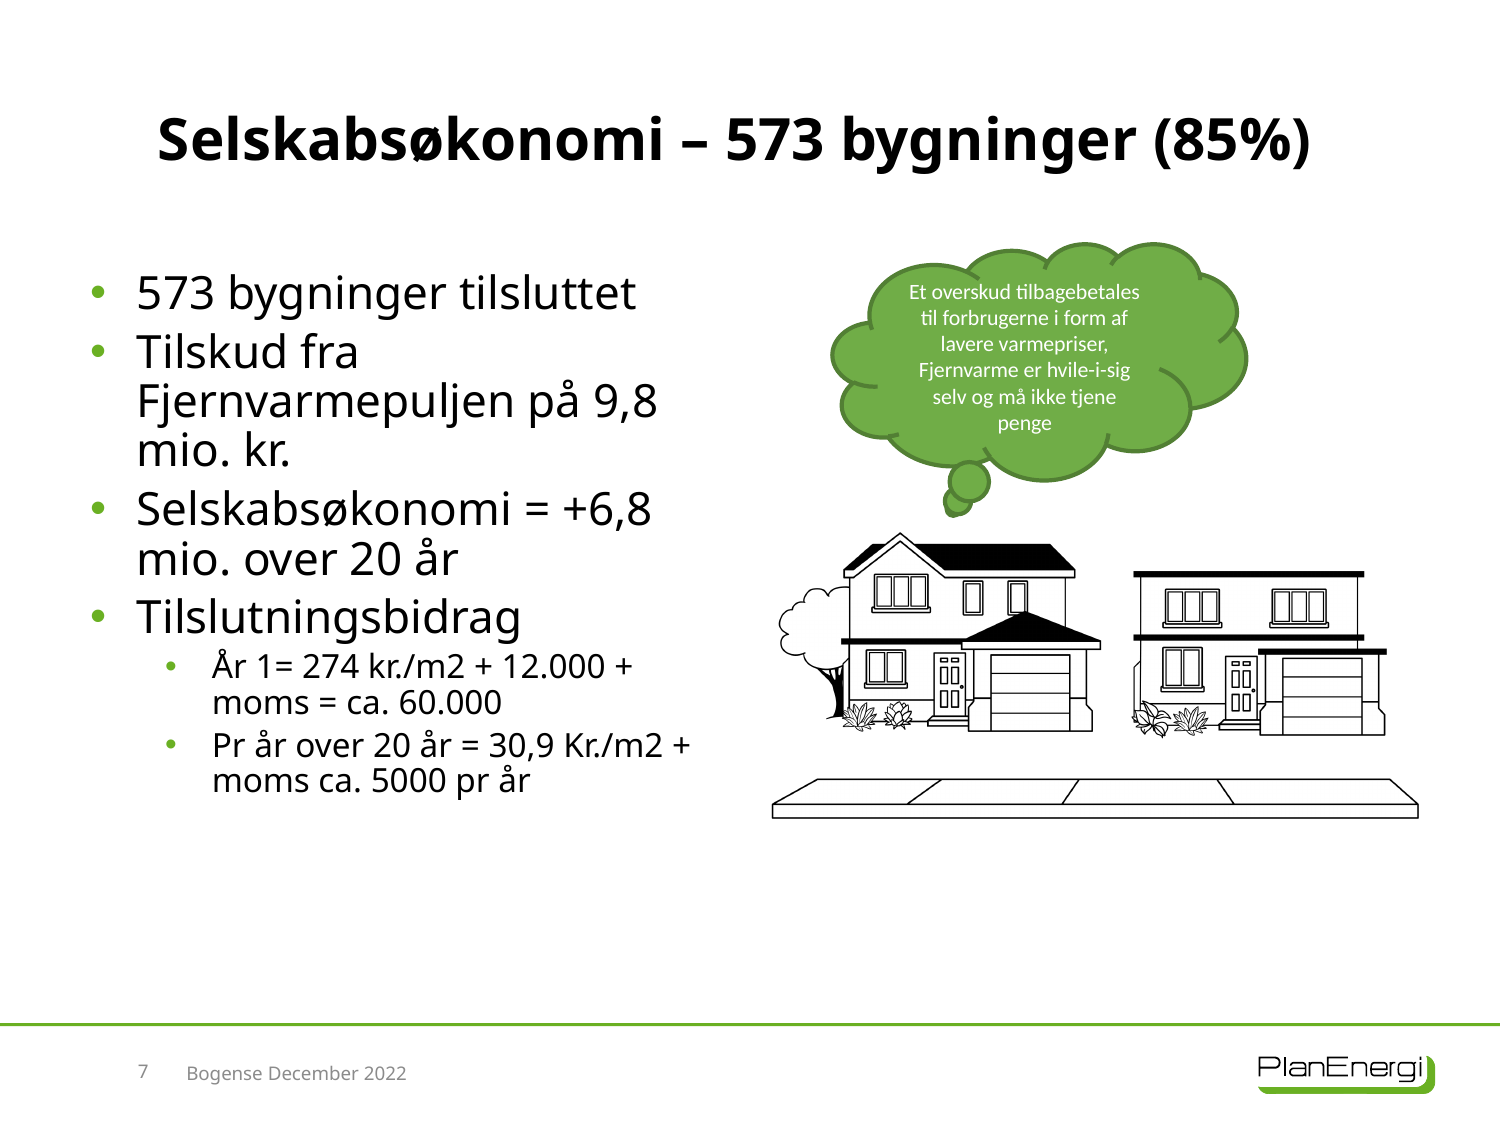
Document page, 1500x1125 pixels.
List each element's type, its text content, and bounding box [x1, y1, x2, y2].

slide_number 7 [76, 1042, 164, 1103]
title Selskabsøkonomi – 573 bygninger (85%) [75, 90, 1425, 186]
footer Bogense December 2022 [171, 1042, 1199, 1103]
text_box Et overskud tilbagebetales til forbrugerne i form af lavere varmepriser, Fjernvarme er hvile-i-sig selv og må ikke tjene penge [830, 242, 1249, 445]
list 573 bygninger tilsluttet Tilskud fra Fjernvarmepuljen på 9,8 mio. kr. Selskabsøkonomi = +6,8 mio. over 20 år Tilslutningsbidrag År 1= 274 kr./m2 + 12.000 + moms = ca. 60.000 Pr år over 20 år = 30,9 Kr./m2 + moms ca. 5000 pr år [75, 262, 738, 1005]
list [762, 447, 1426, 821]
